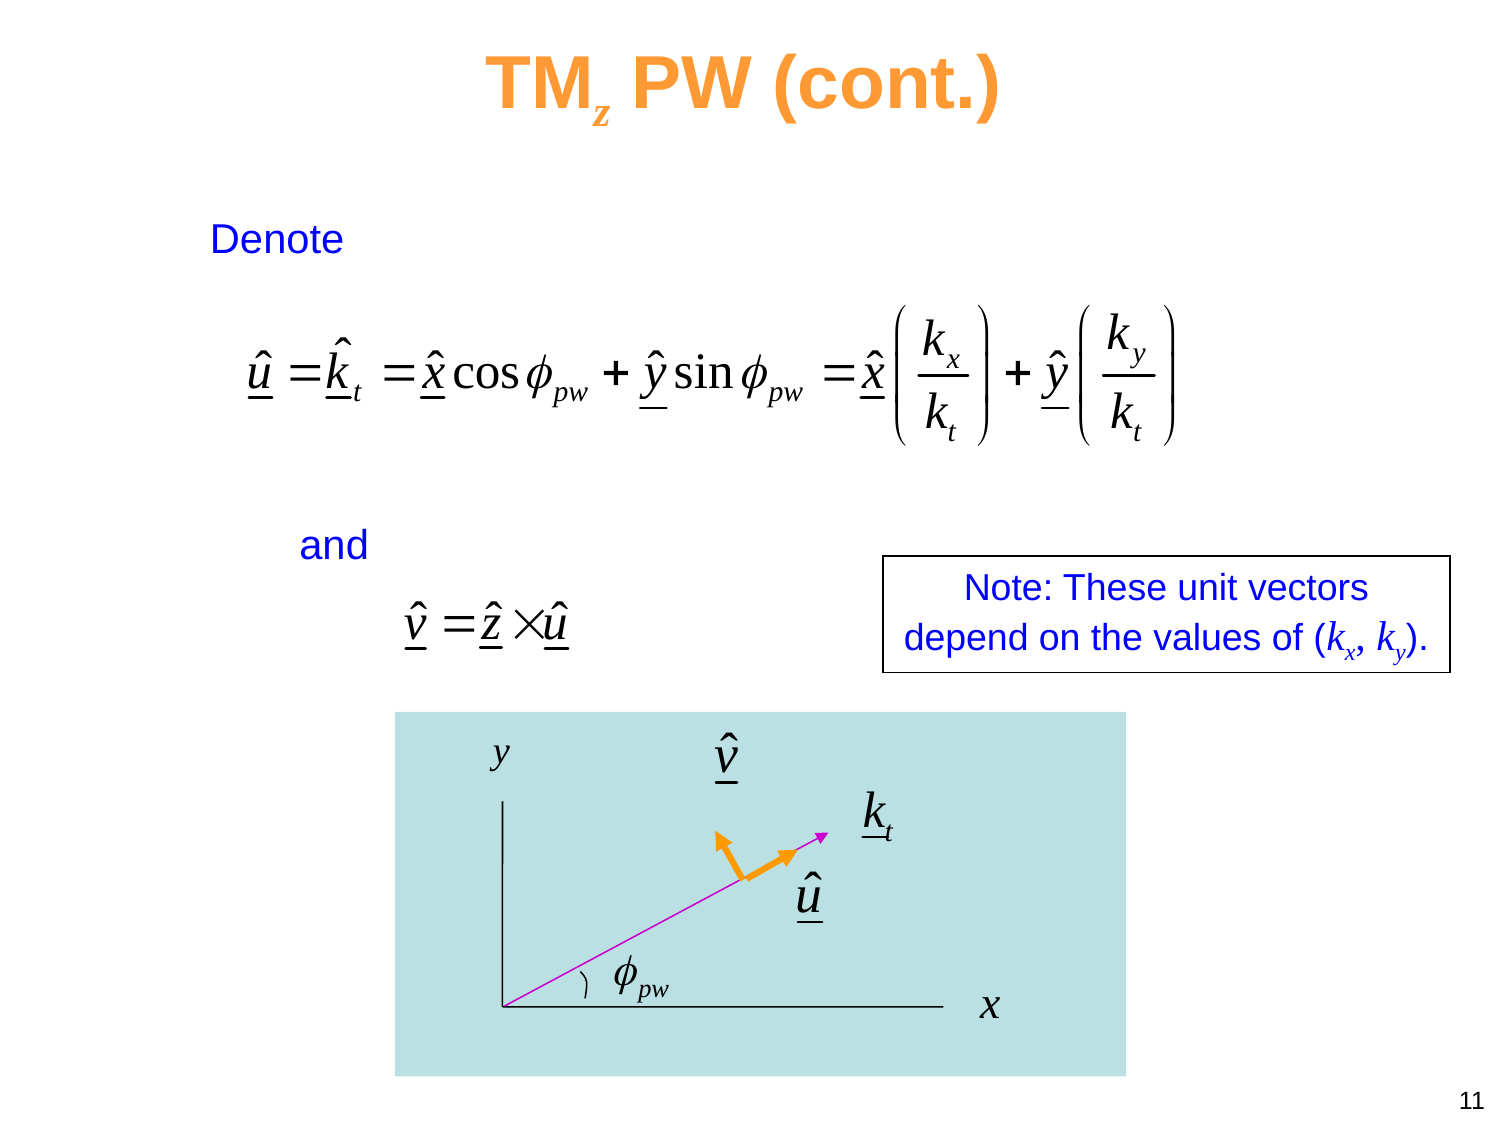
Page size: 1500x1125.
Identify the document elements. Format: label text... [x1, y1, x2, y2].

slide_number 11 [1149, 1046, 1500, 1125]
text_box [396, 587, 581, 661]
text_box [394, 711, 1127, 1077]
text_box and [299, 523, 408, 569]
text_box Denote [209, 217, 388, 263]
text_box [240, 293, 1193, 457]
text_box Note: These unit vectors depend on the values of (kx, ky). [882, 556, 1450, 673]
title TMz PW (cont.) [276, 23, 1211, 146]
